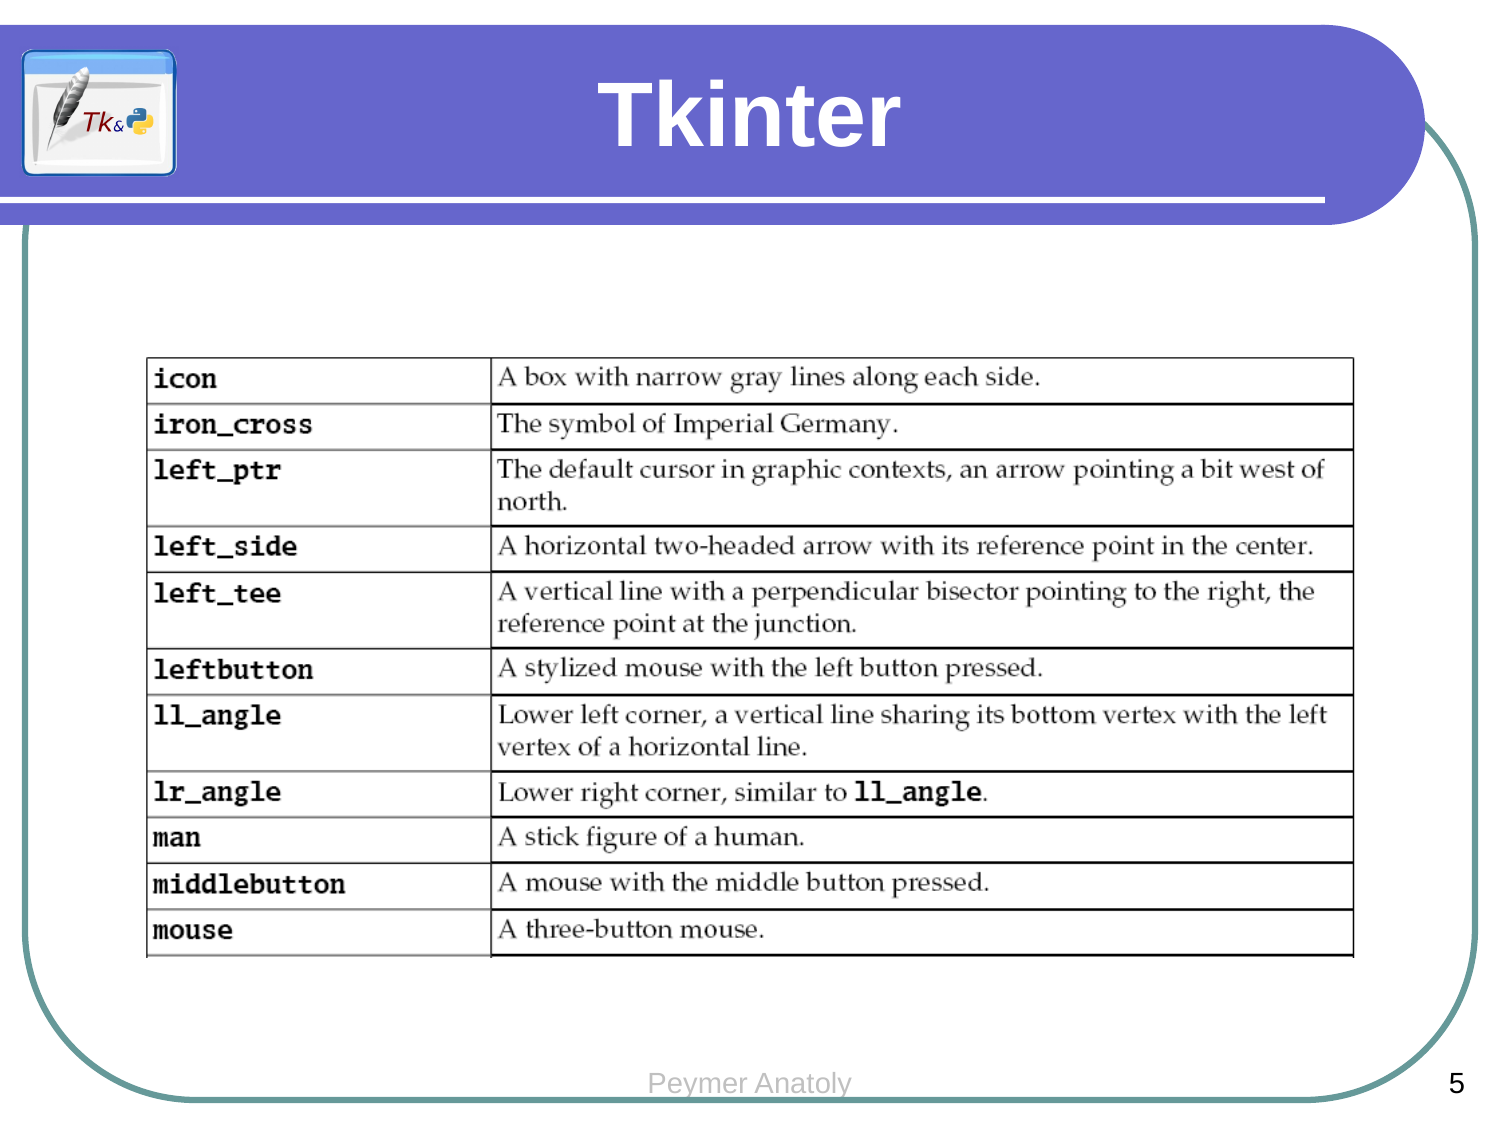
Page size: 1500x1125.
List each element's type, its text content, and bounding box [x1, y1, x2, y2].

text_box [24, 125, 1475, 1101]
slide_number 5 [1379, 1056, 1481, 1108]
text_box Tkinter [535, 40, 965, 178]
picture [19, 45, 180, 178]
picture [144, 356, 1357, 958]
text_box [0, 24, 1321, 225]
text_box [1224, 24, 1426, 225]
